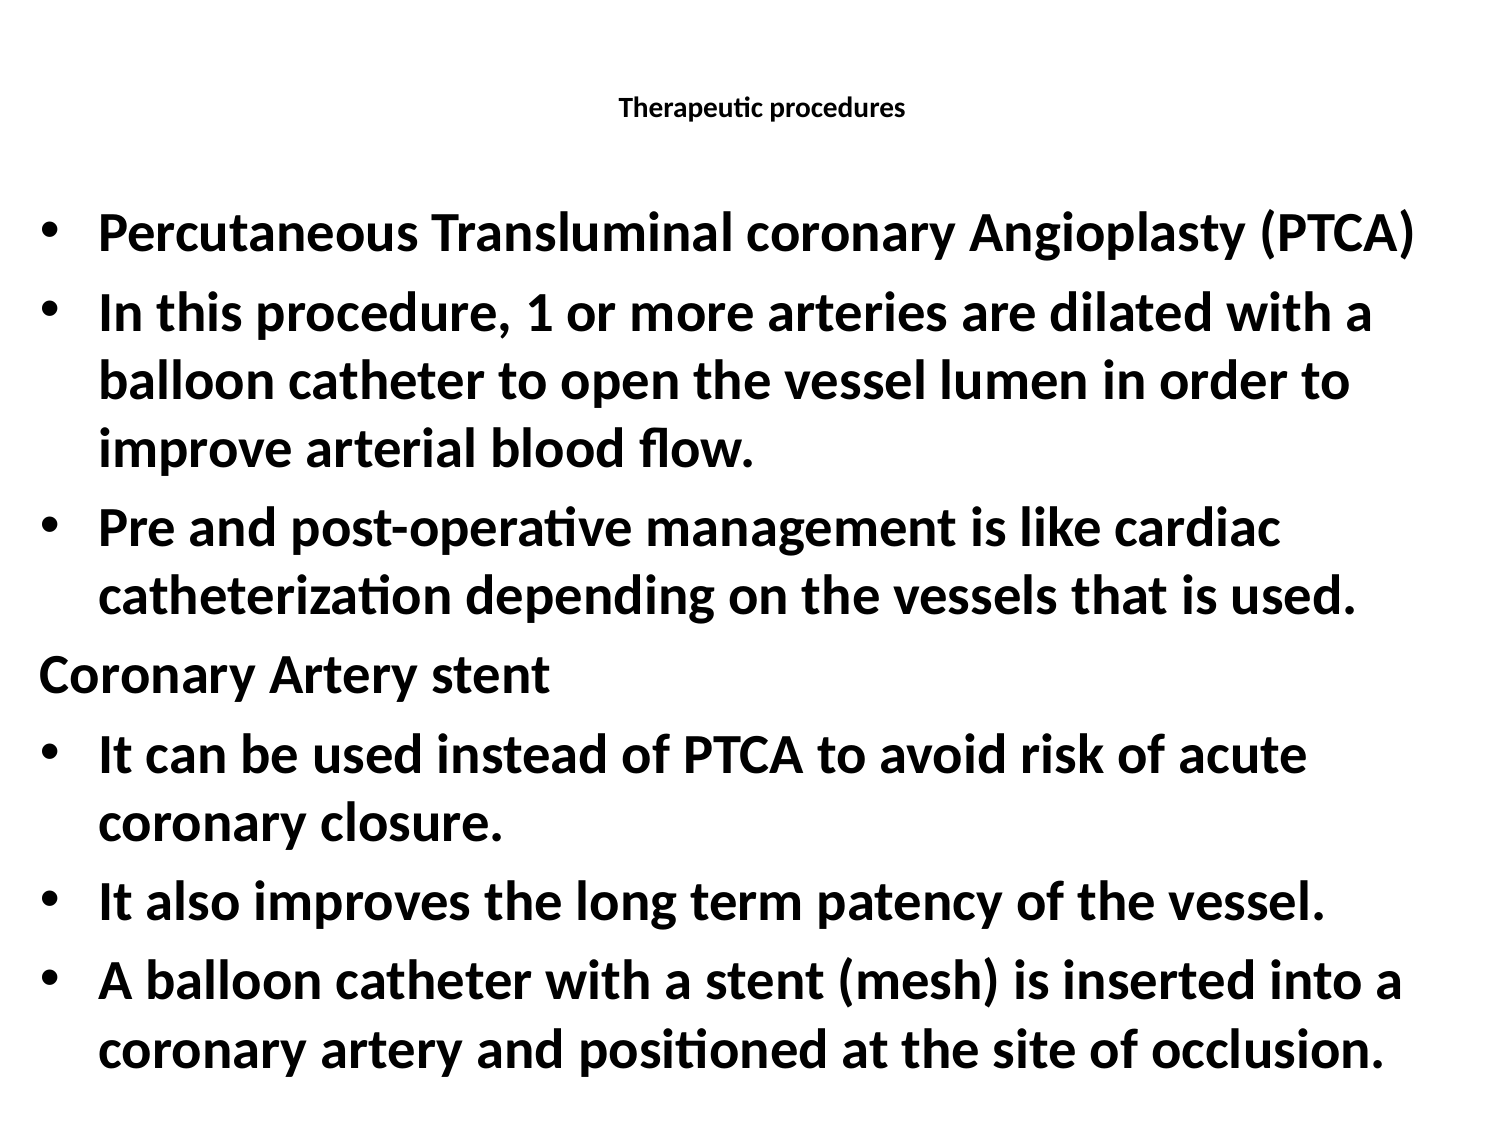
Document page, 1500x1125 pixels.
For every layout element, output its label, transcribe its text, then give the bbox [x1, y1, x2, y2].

list Percutaneous Transluminal coronary Angioplasty (PTCA) In this procedure, 1 or more arteries are dilated with a balloon catheter to open the vessel lumen in order to improve arterial blood flow. Pre and post-operative management is like cardiac catheterization depending on the vessels that is used. Coronary Artery stent It can be used instead of PTCA to avoid risk of acute coronary closure. It also improves the long term patency of the vessel. A balloon catheter with a stent (mesh) is inserted into a coronary artery and positioned at the site of occlusion. [24, 187, 1475, 1100]
title Therapeutic procedures [99, 45, 1425, 163]
